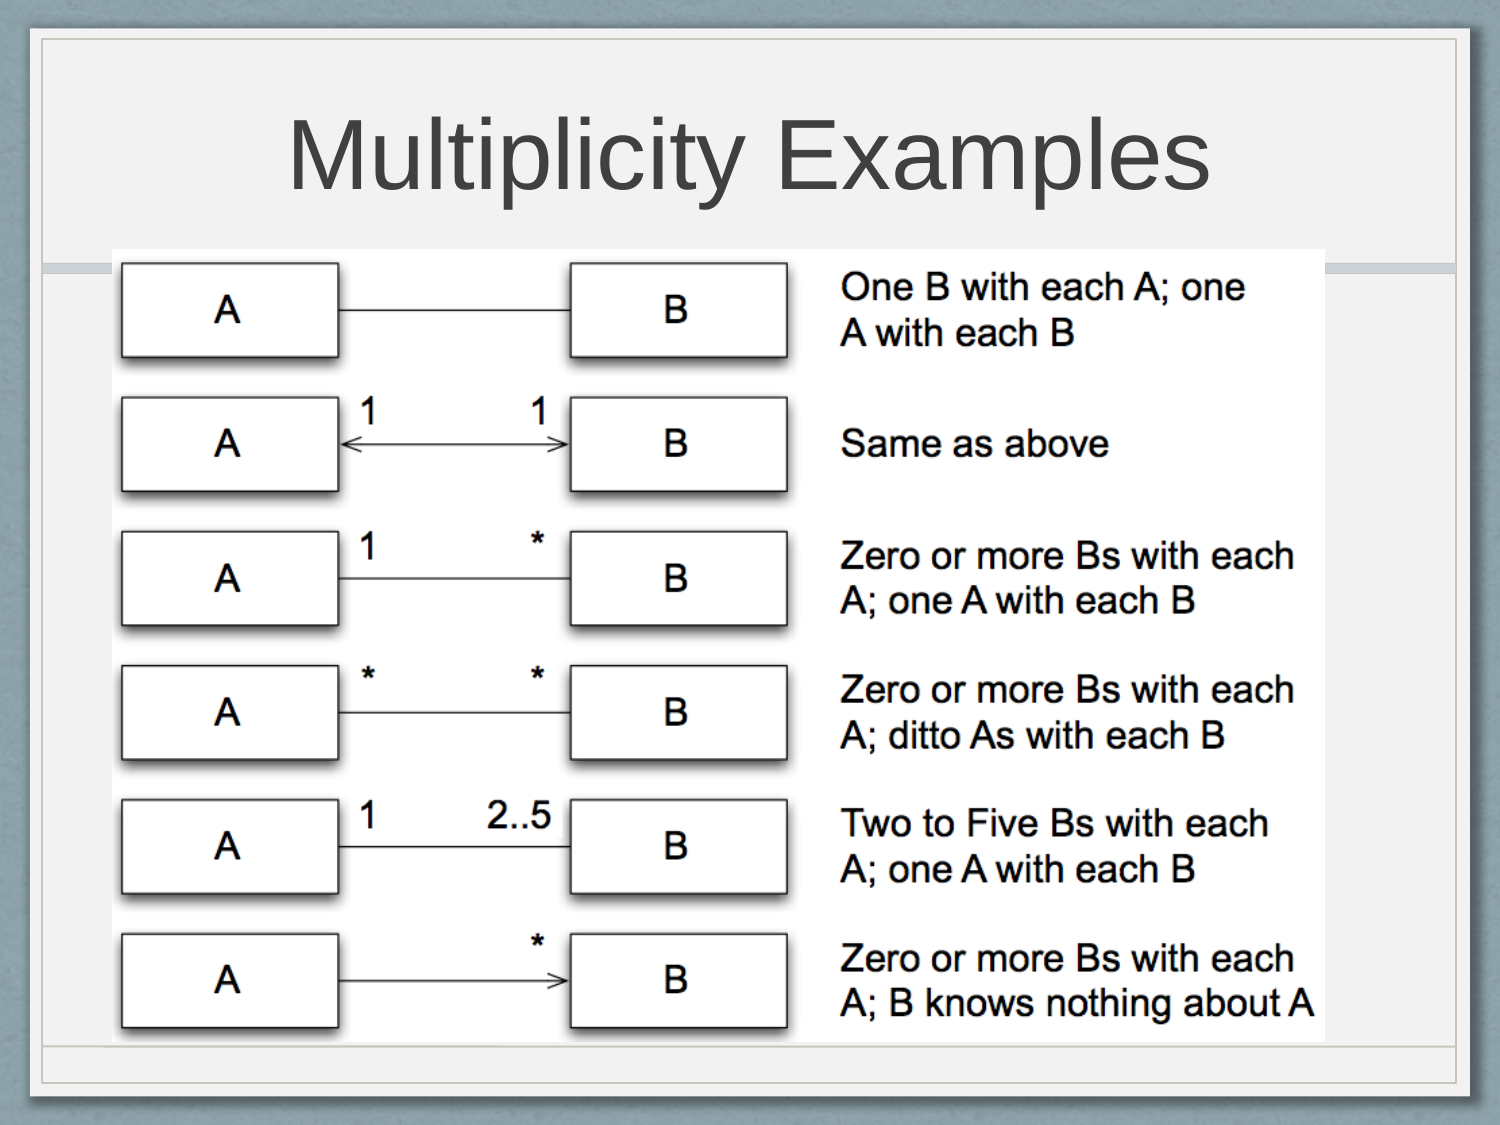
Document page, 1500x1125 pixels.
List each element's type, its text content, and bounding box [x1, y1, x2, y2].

title Multiplicity Examples [147, 40, 1353, 260]
picture [111, 249, 1326, 1043]
